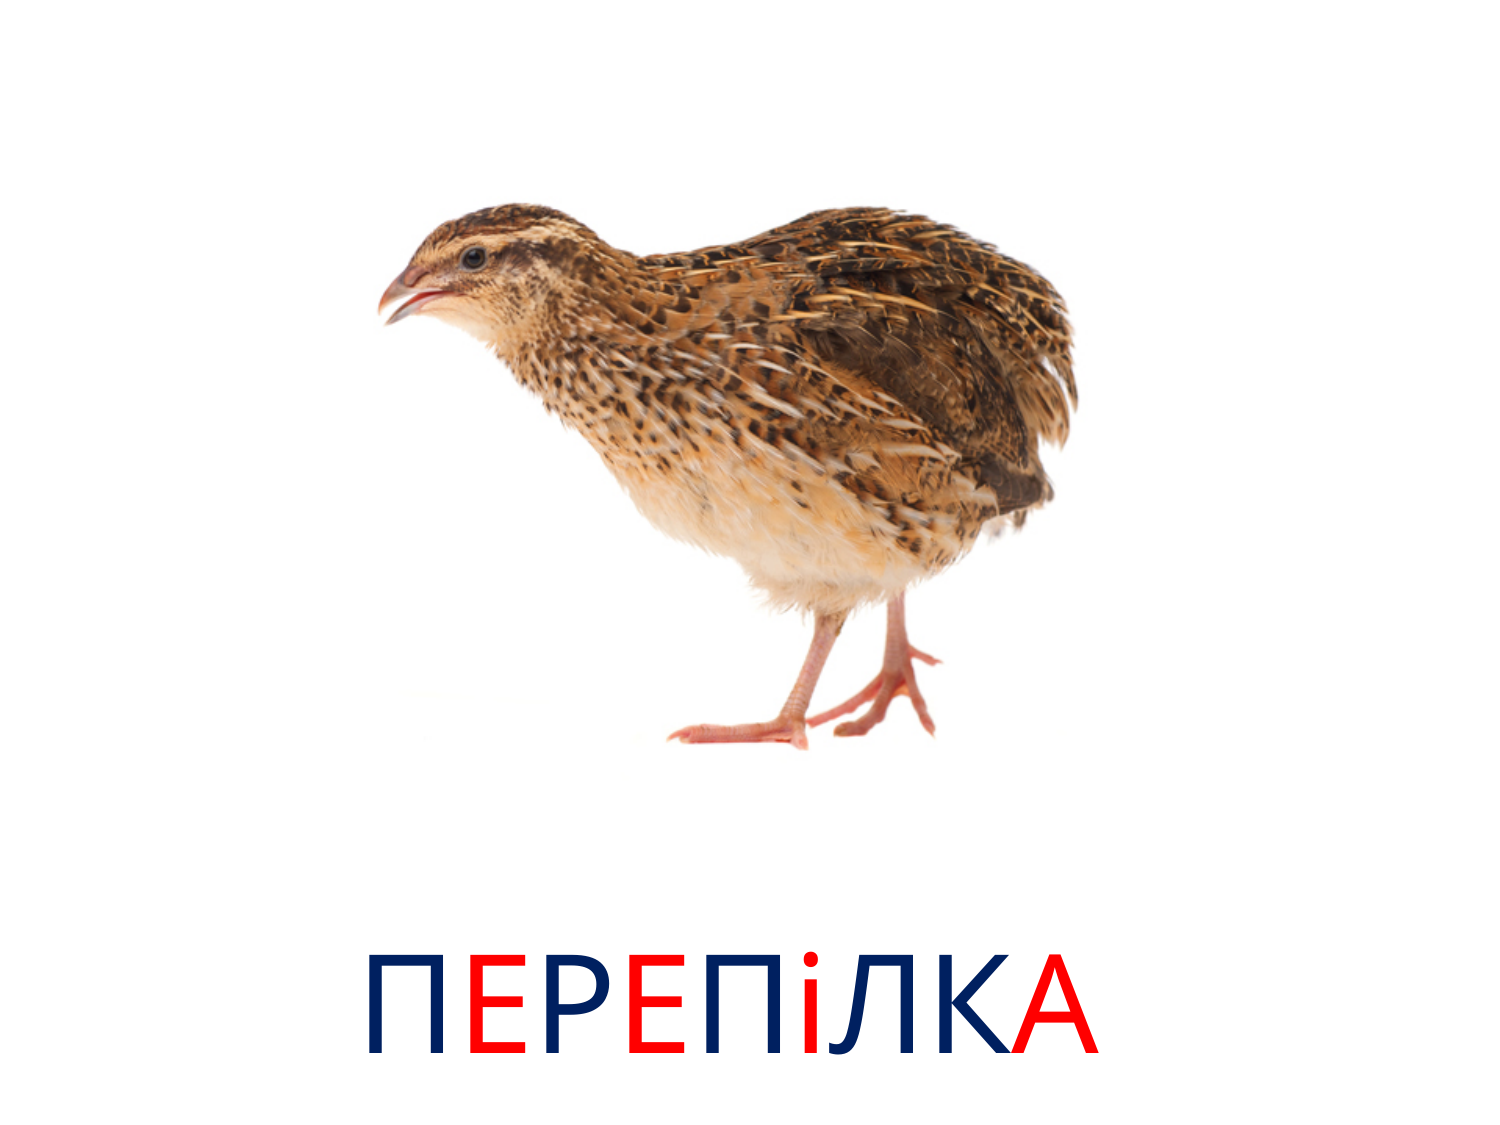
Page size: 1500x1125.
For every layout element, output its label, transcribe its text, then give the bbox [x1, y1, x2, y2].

picture [324, 172, 1107, 794]
title ПЕРЕПіЛКА [53, 905, 1404, 1093]
